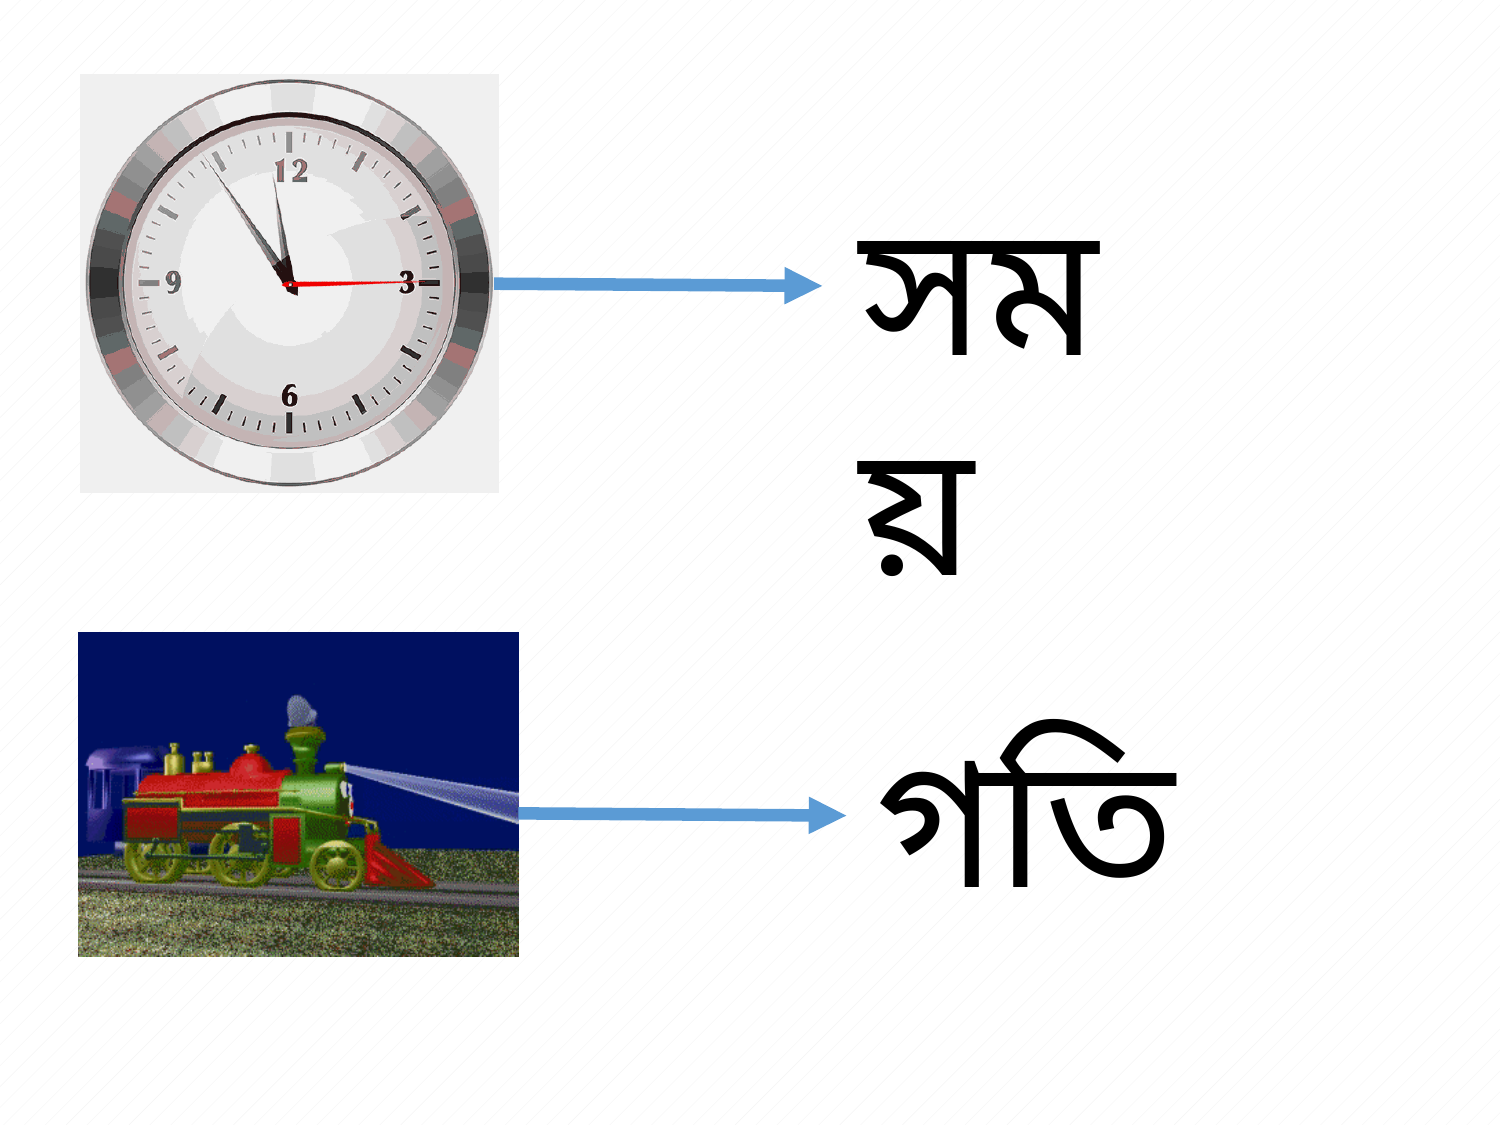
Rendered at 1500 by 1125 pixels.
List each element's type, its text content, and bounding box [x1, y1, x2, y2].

text_box সময় [844, 164, 1194, 620]
text_box গতি [861, 696, 1211, 932]
picture [80, 74, 499, 493]
picture [77, 632, 519, 957]
